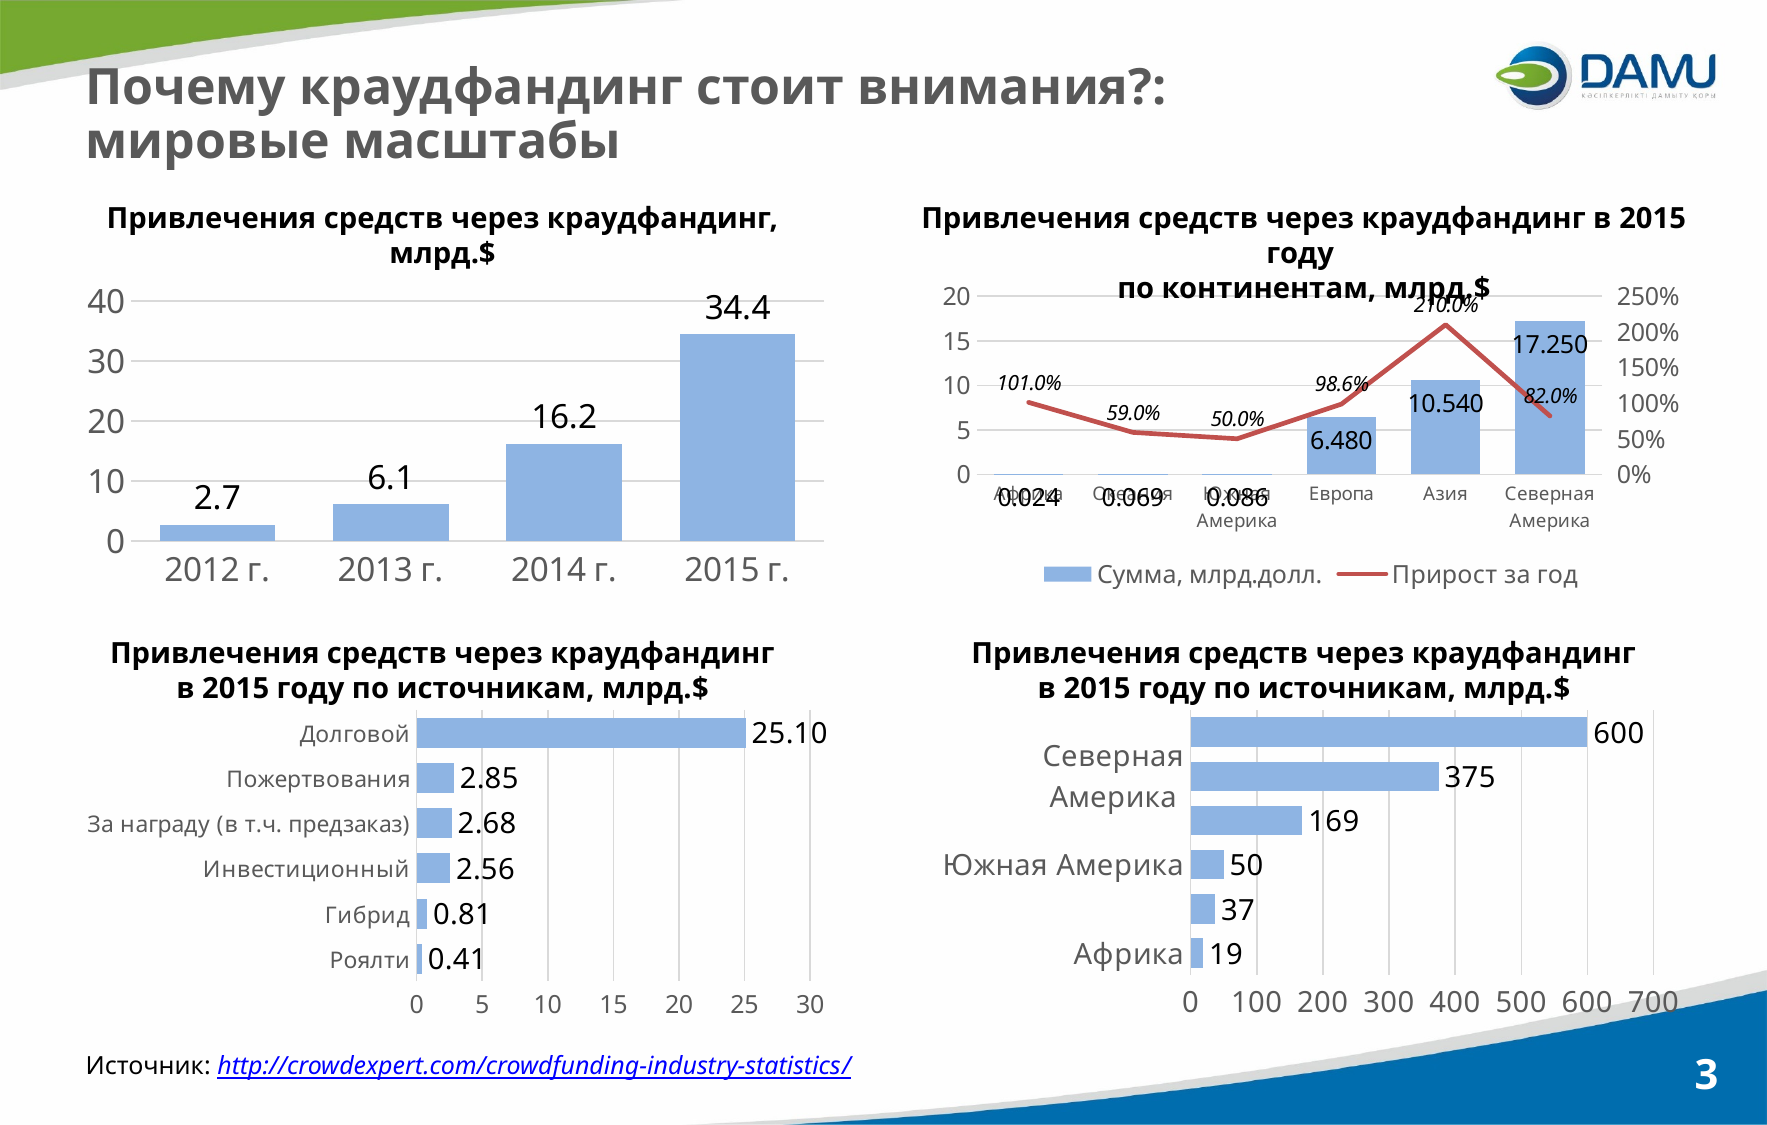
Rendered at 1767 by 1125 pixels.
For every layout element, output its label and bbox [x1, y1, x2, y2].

chart [71, 272, 840, 598]
chart [927, 272, 1695, 598]
chart [927, 703, 1695, 1029]
chart [71, 703, 840, 1029]
picture [0, 0, 1767, 1125]
